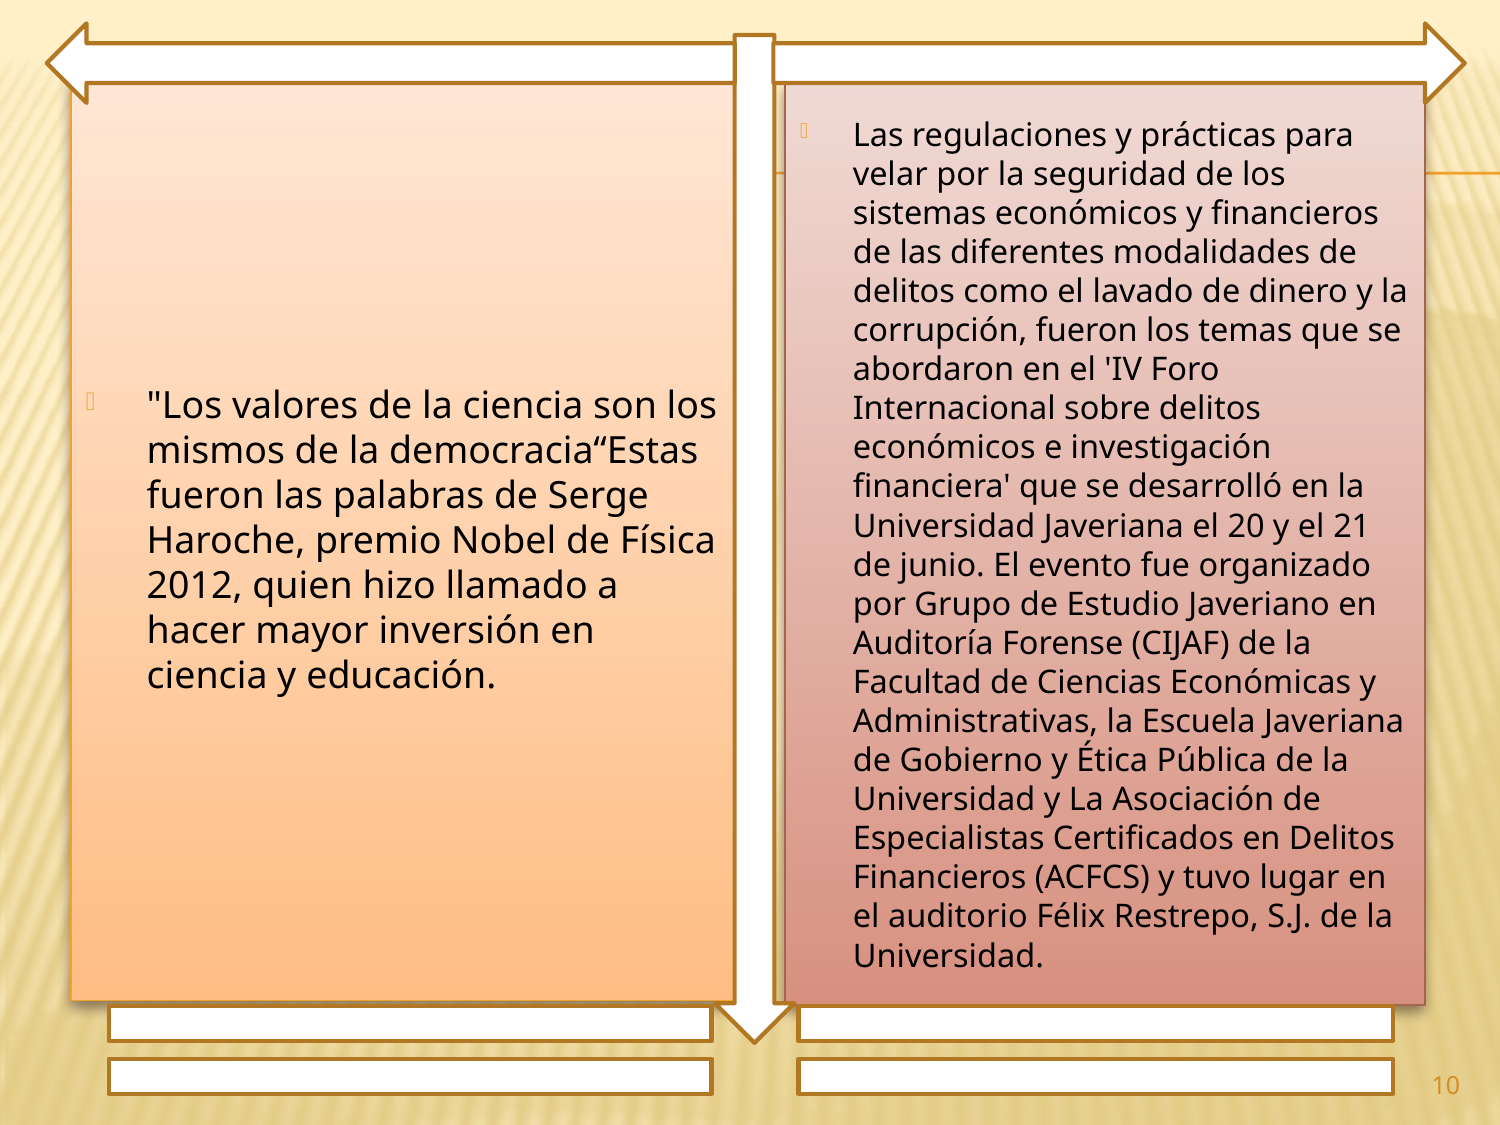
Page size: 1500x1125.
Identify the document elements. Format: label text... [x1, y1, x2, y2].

text_box [771, 21, 1467, 105]
slide_number 10 [1350, 1062, 1475, 1103]
text_box [107, 1004, 714, 1043]
text_box [796, 1004, 1395, 1043]
text_box [796, 1057, 1395, 1096]
text_box [107, 1057, 714, 1096]
list "Los valores de la ciencia son los mismos de la democracia“Estas fueron las palabras de Serge Haroche, premio Nobel de Física 2012, quien hizo llamado a hacer mayor inversión en ciencia y educación. [70, 86, 732, 1001]
text_box [712, 32, 797, 1046]
list Las regulaciones y prácticas para velar por la seguridad de los sistemas económicos y financieros de las diferentes modalidades de delitos como el lavado de dinero y la corrupción, fueron los temas que se abordaron en el 'IV Foro Internacional sobre delitos económicos e investigación financiera' que se desarrolló en la Universidad Javeriana el 20 y el 21 de junio. El evento fue organizado por Grupo de Estudio Javeriano en Auditoría Forense (CIJAF) de la Facultad de Ciencias Económicas y Administrativas, la Escuela Javeriana de Gobierno y Ética Pública de la Universidad y La Asociación de Especialistas Certificados en Delitos Financieros (ACFCS) y tuvo lugar en el auditorio Félix Restrepo, S.J. de la Universidad. [784, 86, 1426, 1006]
text_box [44, 21, 737, 105]
